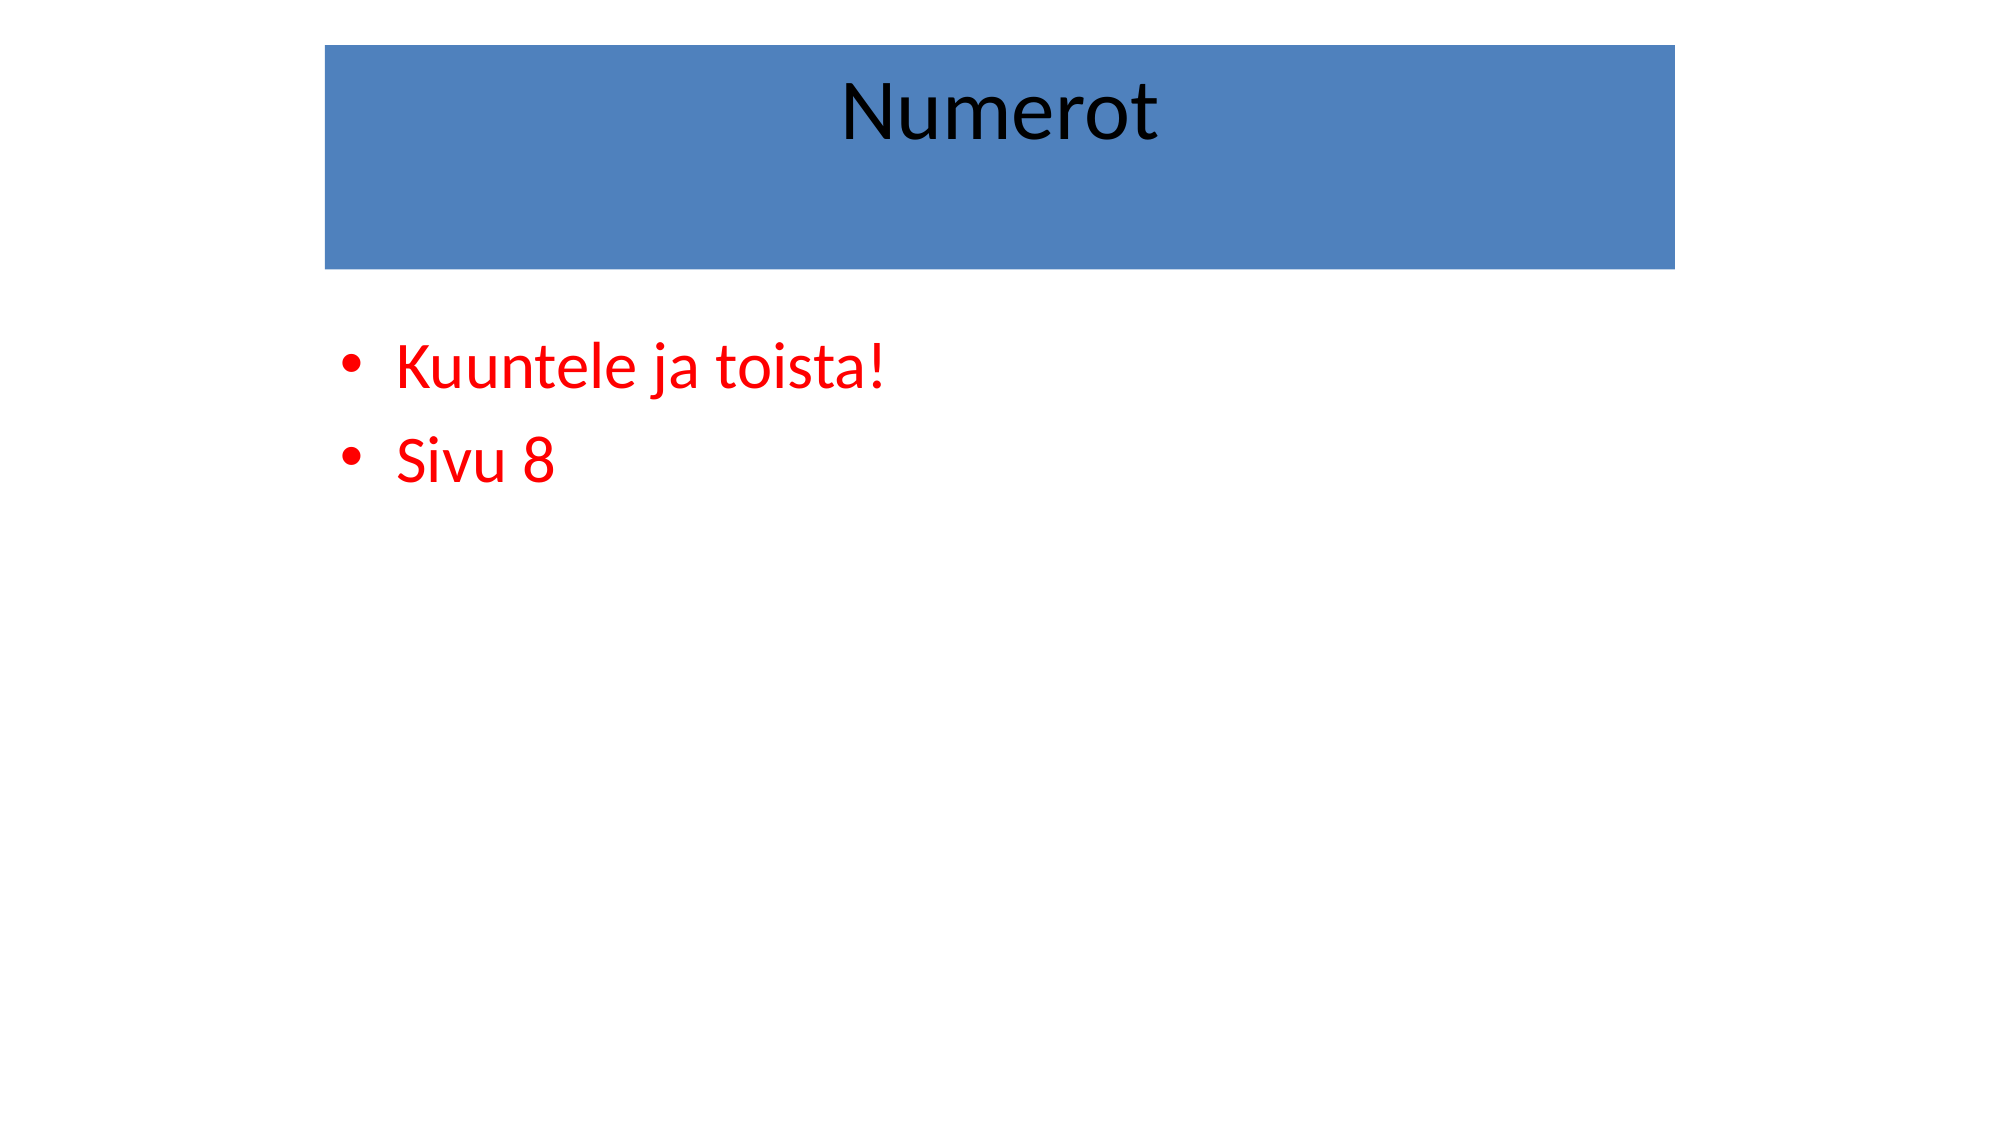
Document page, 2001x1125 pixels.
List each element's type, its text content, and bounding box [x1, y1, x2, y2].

list Kuuntele ja toista! Sivu 8 [324, 314, 1675, 1094]
title Numerot [324, 45, 1675, 270]
